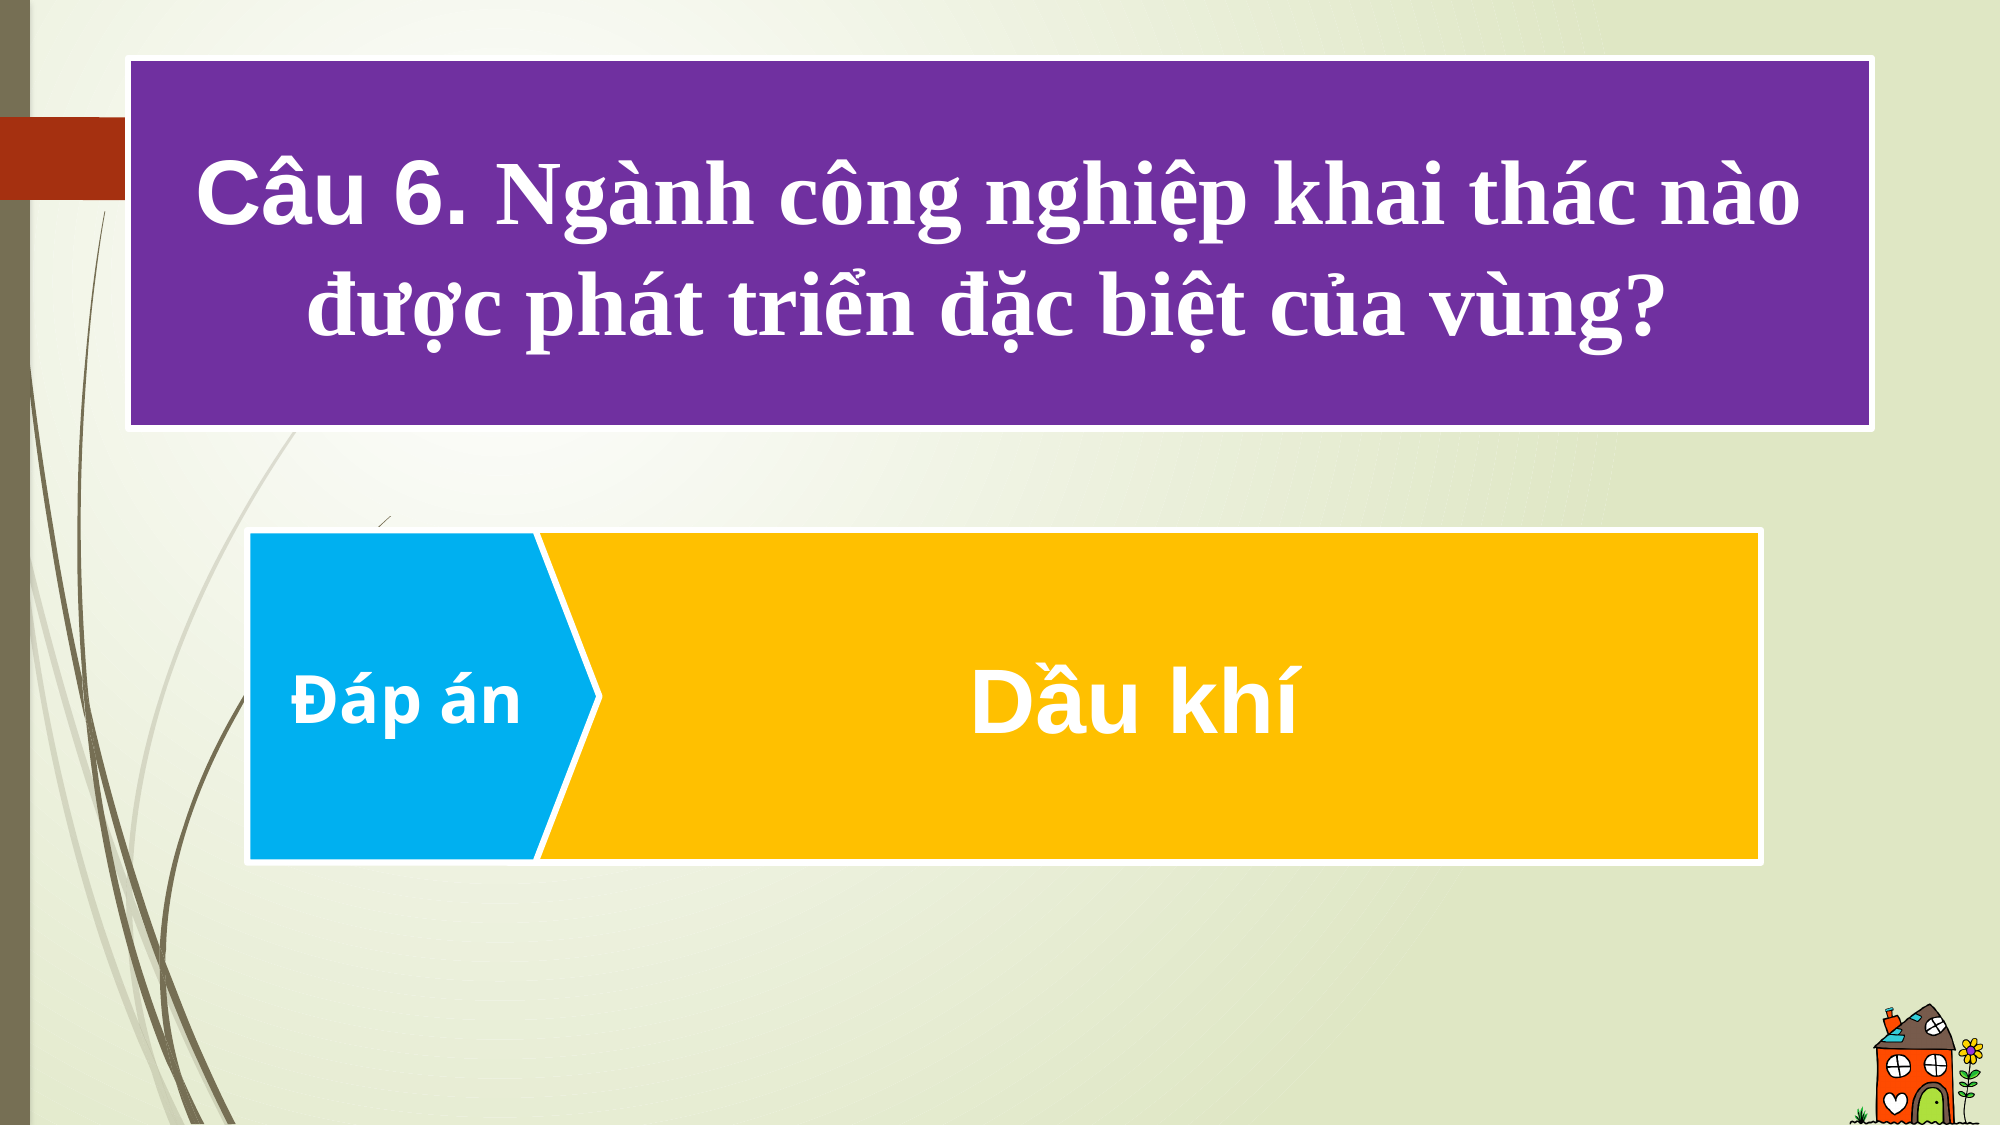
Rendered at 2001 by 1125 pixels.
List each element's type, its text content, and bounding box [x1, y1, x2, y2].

text_box Câu 6. Ngành công nghiệp khai thác nào được phát triển đặc biệt của vùng? [127, 57, 1873, 430]
text_box Dầu khí [537, 529, 1762, 864]
picture [1839, 1001, 1984, 1125]
text_box Đáp án [245, 528, 601, 864]
